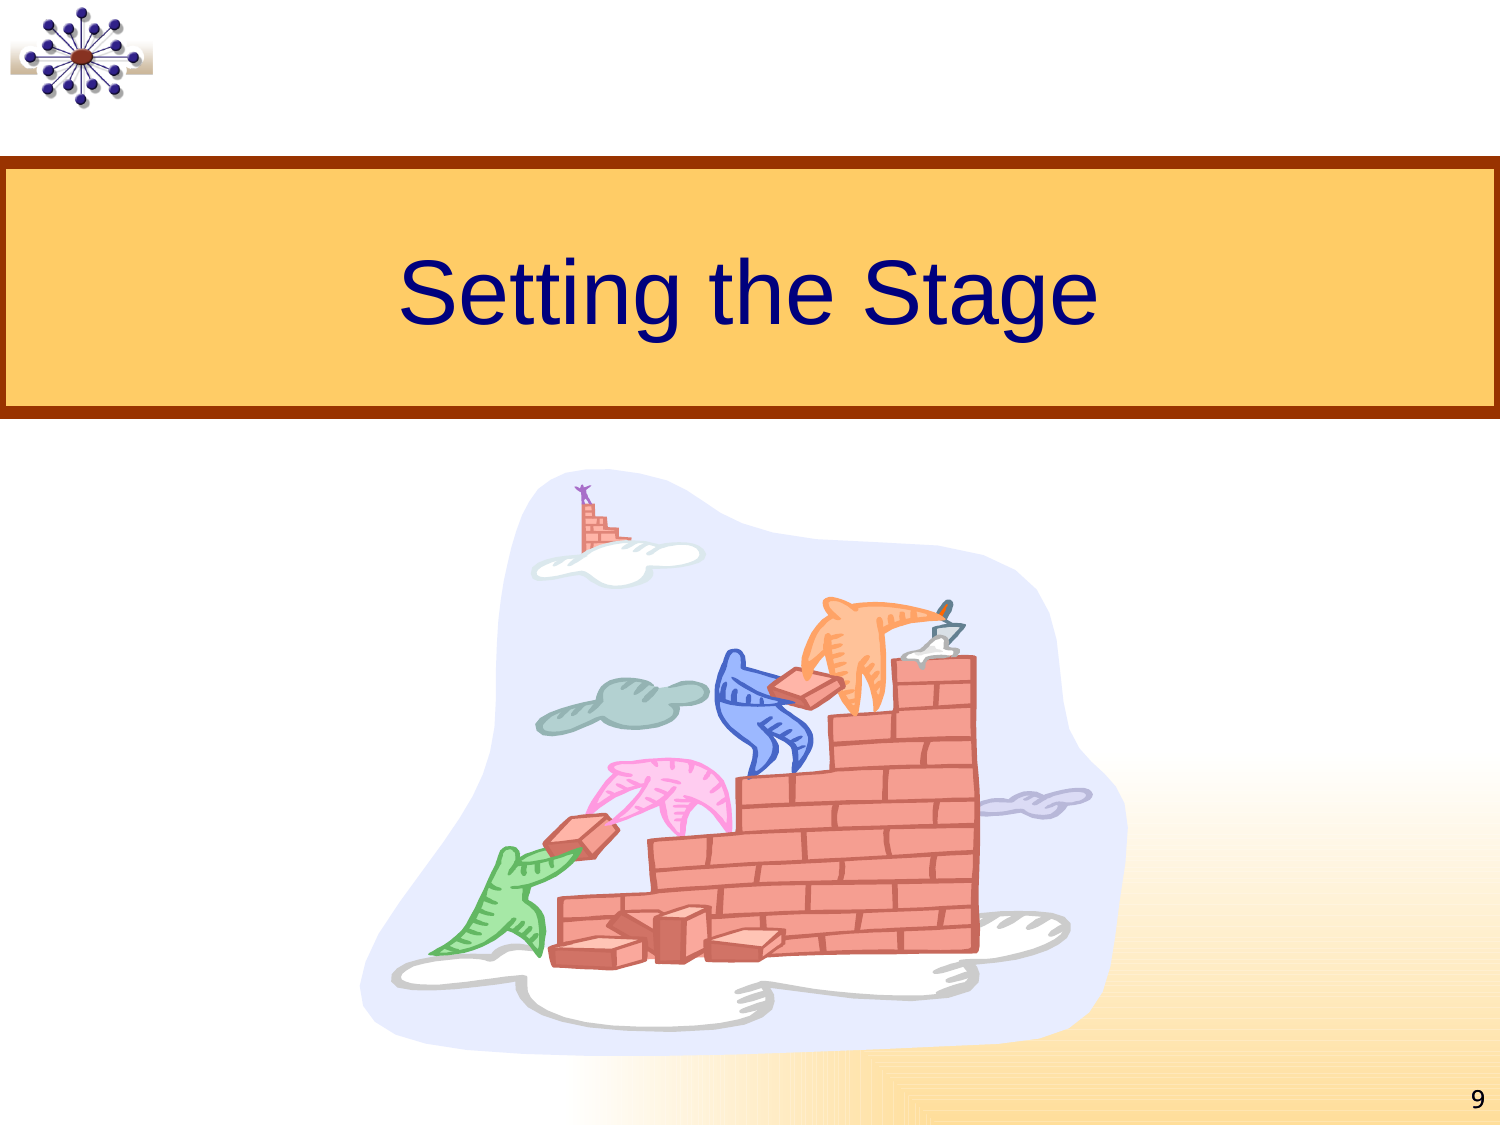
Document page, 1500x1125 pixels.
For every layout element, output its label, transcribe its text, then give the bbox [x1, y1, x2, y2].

text_box 9 [1149, 1049, 1500, 1125]
picture [349, 462, 1138, 1063]
title Setting the Stage [0, 162, 1500, 413]
picture [0, 0, 188, 130]
